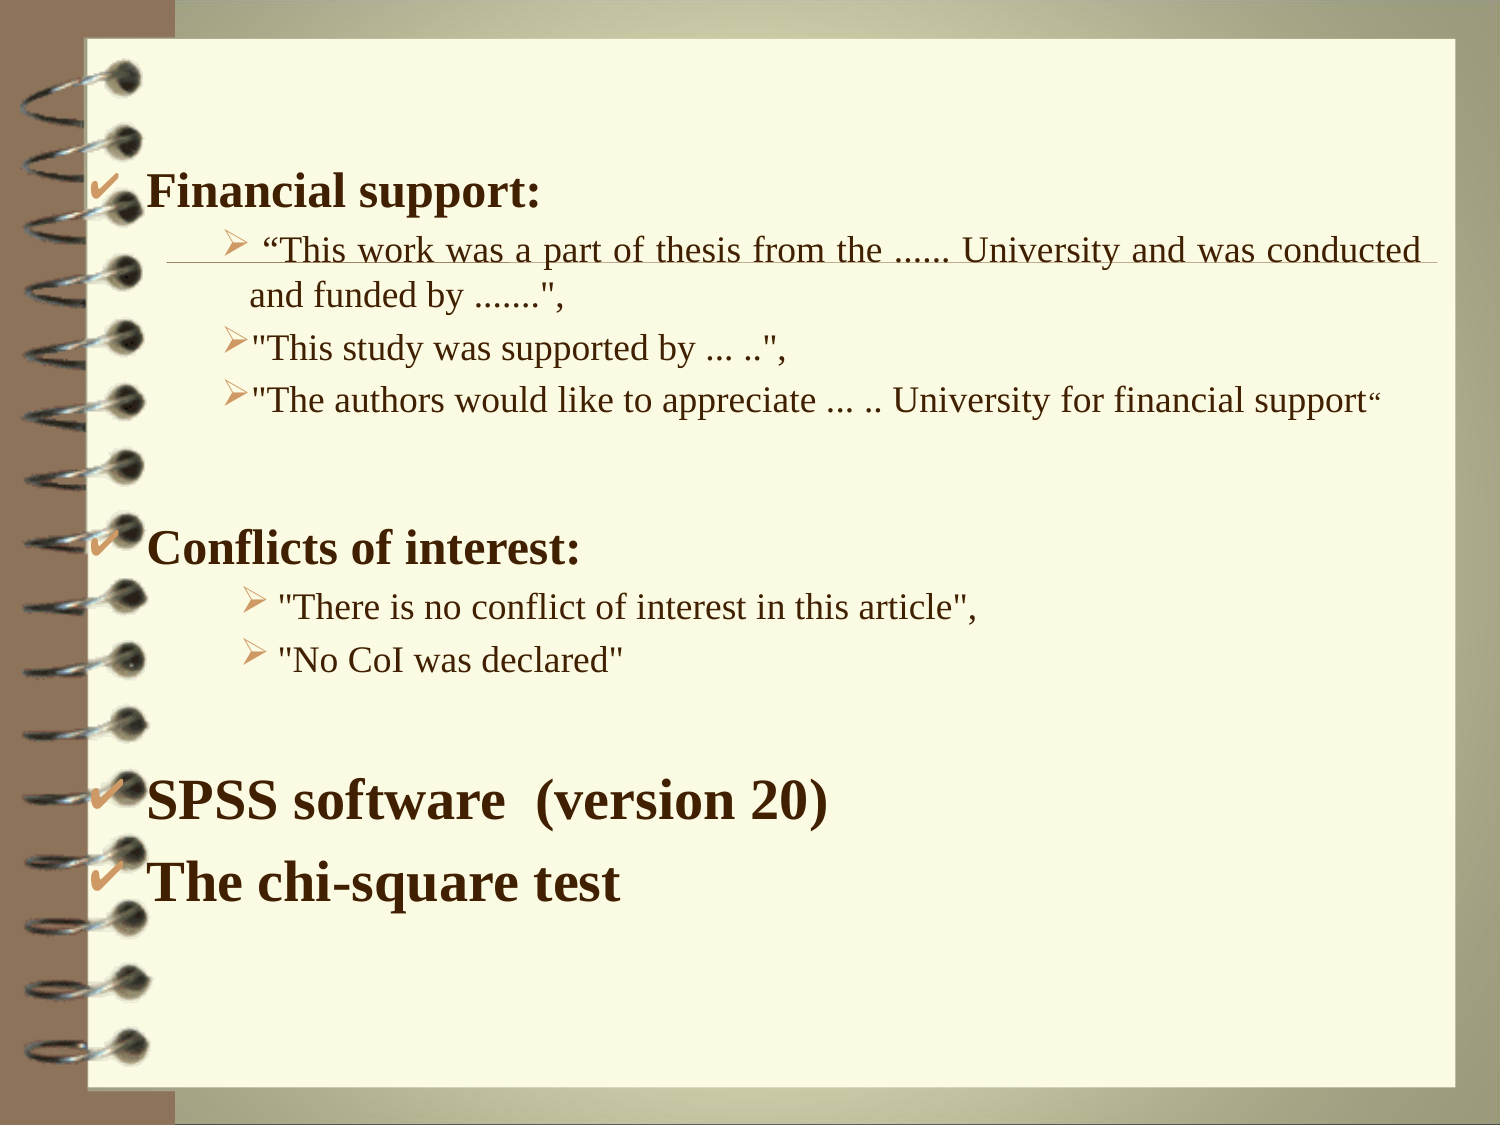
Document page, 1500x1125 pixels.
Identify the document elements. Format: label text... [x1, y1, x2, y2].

picture [0, 0, 1500, 1125]
list Financial support: “This work was a part of thesis from the ...... University and was conducted and funded by .......", "This study was supported by ... ..", "The authors would like to appreciate ... .. University for financial support“ Conflicts of interest: "There is no conflict of interest in this article", "No CoI was declared" SPSS software (version 20) The chi-square test [74, 149, 1438, 1013]
